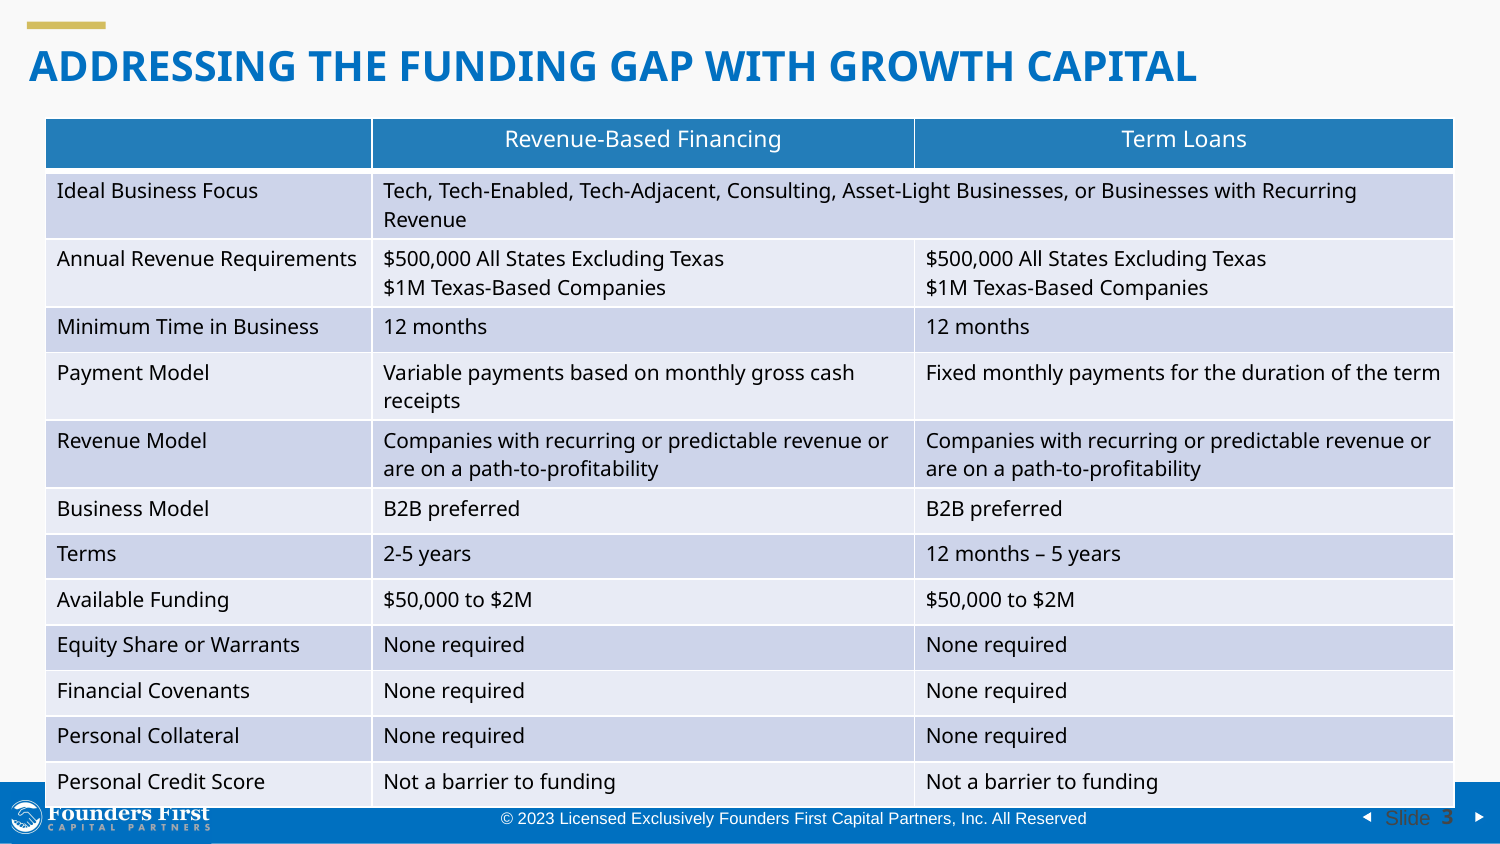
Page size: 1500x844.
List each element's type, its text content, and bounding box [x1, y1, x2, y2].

table_cell Companies with recurring or predictable revenue or are on a path-to-profitability [373, 421, 914, 487]
table_cell Equity Share or Warrants [46, 626, 371, 670]
table_cell None required [915, 671, 1453, 715]
table_cell Ideal Business Focus [46, 174, 371, 238]
table_cell None required [373, 717, 914, 761]
table_cell None required [373, 671, 914, 715]
table_cell Payment Model [46, 353, 371, 419]
table_cell $50,000 to $2M [373, 580, 914, 624]
table_cell None required [915, 717, 1453, 761]
table_header Revenue-Based Financing [373, 119, 914, 168]
table_cell B2B preferred [915, 489, 1453, 533]
table_cell Variable payments based on monthly gross cash receipts [373, 353, 914, 419]
table_cell $500,000 All States Excluding Texas $1M Texas-Based Companies [915, 240, 1453, 306]
table_cell 12 months [373, 308, 914, 352]
table_cell Annual Revenue Requirements [46, 240, 371, 306]
picture [11, 791, 212, 844]
table_cell Personal Collateral [46, 717, 371, 761]
table_cell Available Funding [46, 580, 371, 624]
table_header [46, 119, 371, 168]
table_cell Companies with recurring or predictable revenue or are on a path-to-profitability [915, 421, 1453, 487]
table_header Term Loans [915, 119, 1453, 168]
table_cell Financial Covenants [46, 671, 371, 715]
table_cell Not a barrier to funding [915, 763, 1453, 806]
table_cell Not a barrier to funding [373, 763, 914, 806]
table_cell Personal Credit Score [46, 763, 371, 806]
table_cell $50,000 to $2M [915, 580, 1453, 624]
table_cell Tech, Tech-Enabled, Tech-Adjacent, Consulting, Asset-Light Businesses, or Businesses with Recurring Revenue [373, 174, 1453, 238]
table_cell Fixed monthly payments for the duration of the term [915, 353, 1453, 419]
table_cell 12 months [915, 308, 1453, 352]
table_cell Minimum Time in Business [46, 308, 371, 352]
table_cell 12 months – 5 years [915, 535, 1453, 578]
table_cell 2-5 years [373, 535, 914, 578]
table_cell None required [373, 626, 914, 670]
table_cell B2B preferred [373, 489, 914, 533]
title ADDRESSING THE FUNDING GAP WITH GROWTH CAPITAL [14, 33, 1308, 96]
table_cell $500,000 All States Excluding Texas $1M Texas-Based Companies [373, 240, 914, 306]
table_cell None required [915, 626, 1453, 670]
table_cell Business Model [46, 489, 371, 533]
table_cell Terms [46, 535, 371, 578]
table_cell Revenue Model [46, 421, 371, 487]
